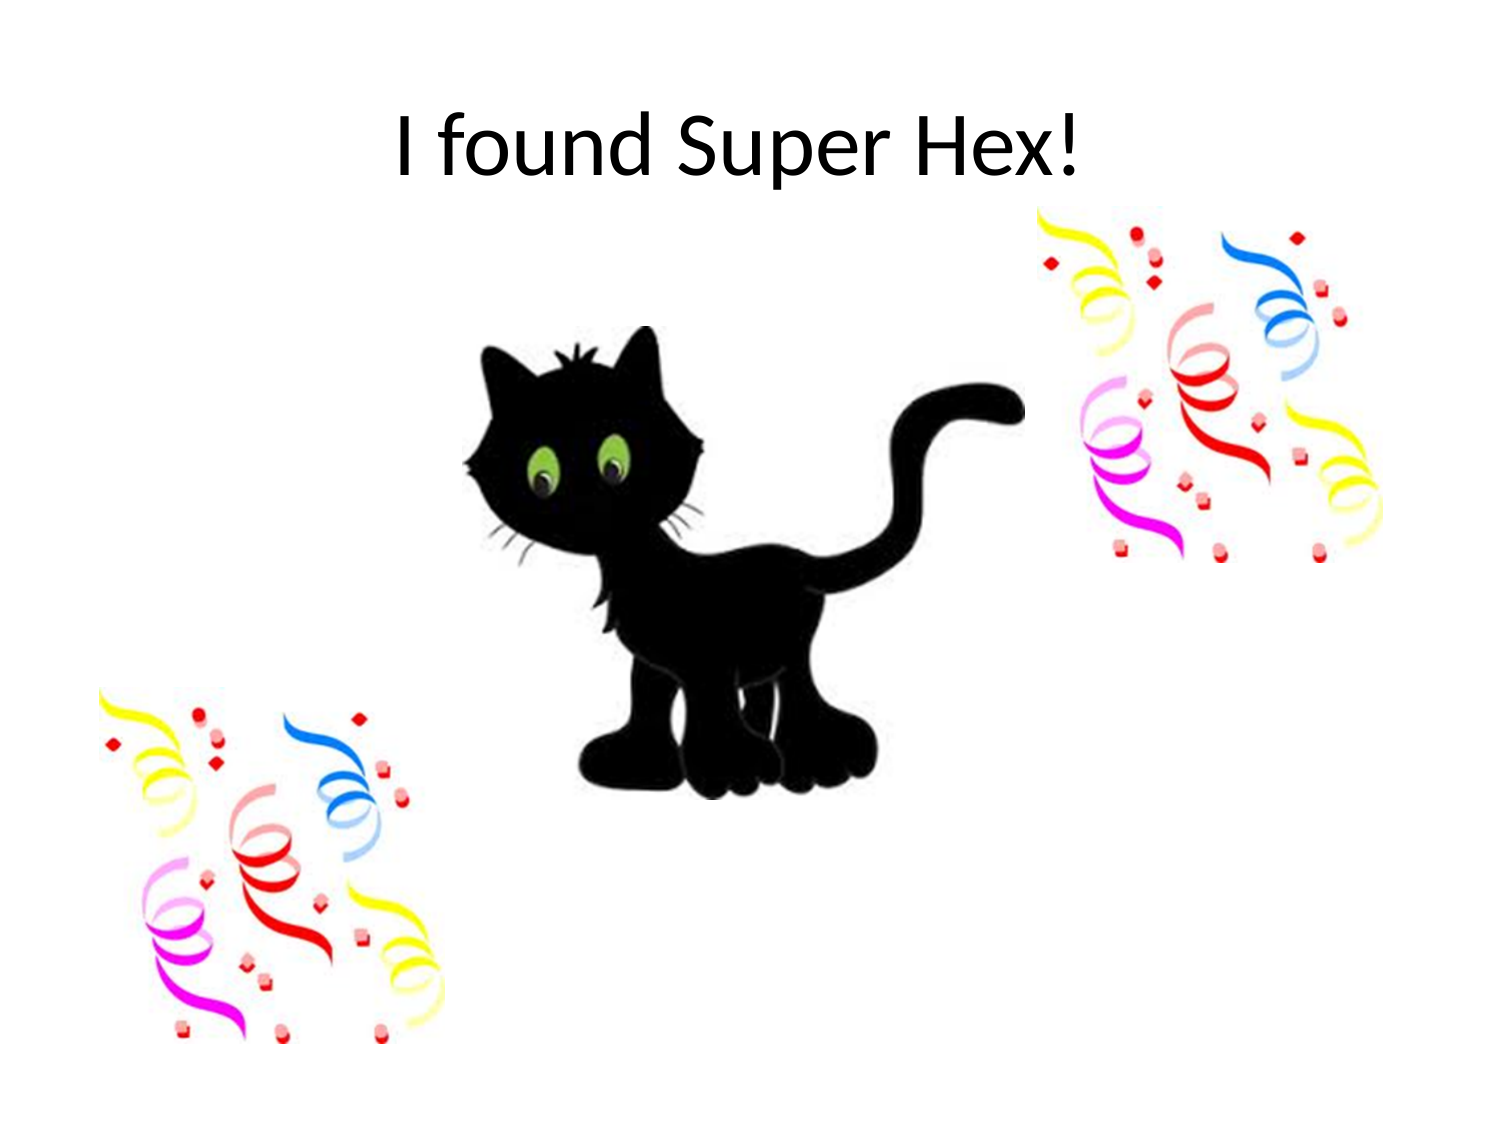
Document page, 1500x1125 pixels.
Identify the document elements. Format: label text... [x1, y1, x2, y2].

title I found Super Hex! [75, 45, 1425, 233]
picture [1037, 206, 1383, 564]
picture [462, 326, 1026, 800]
picture [99, 687, 446, 1044]
